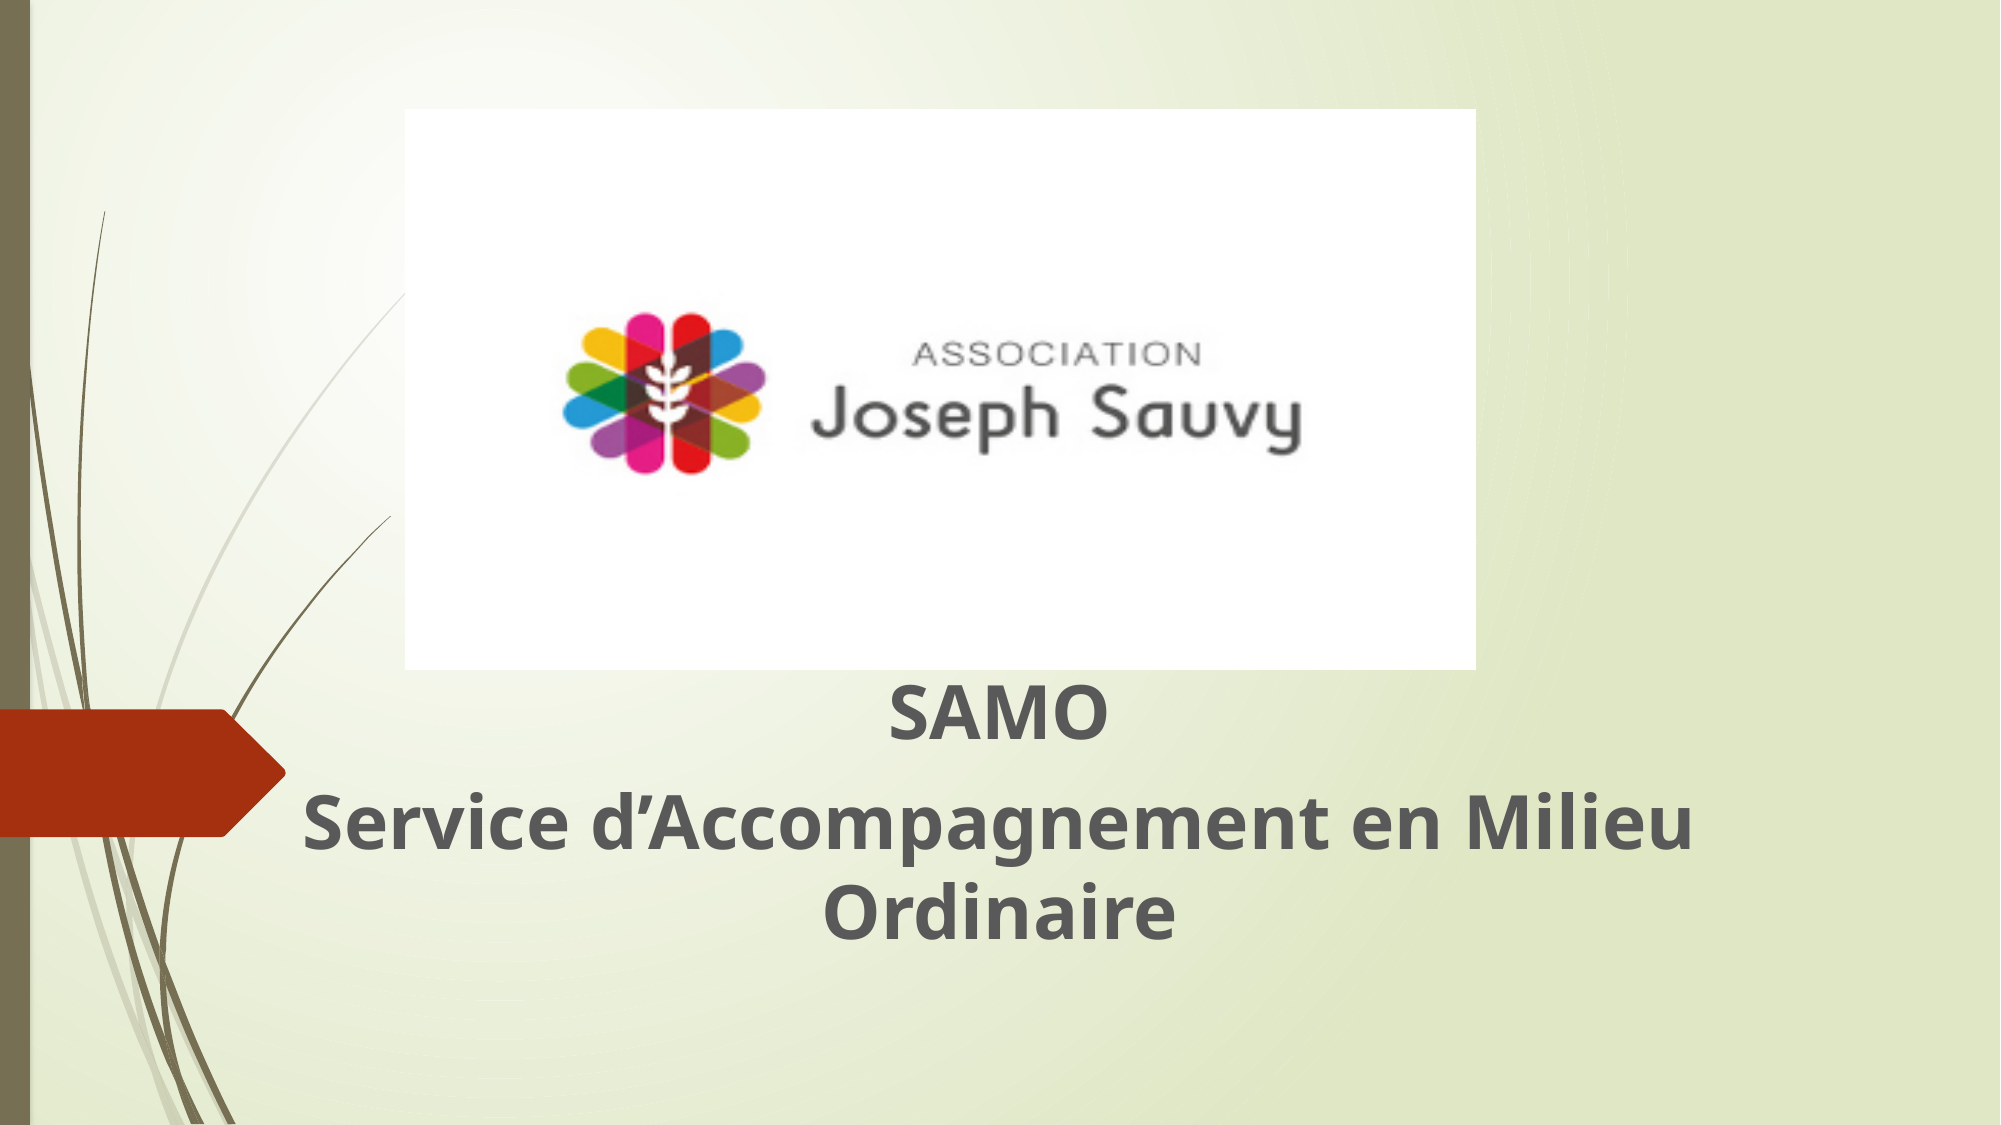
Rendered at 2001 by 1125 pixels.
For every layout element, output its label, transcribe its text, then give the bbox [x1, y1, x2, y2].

picture [404, 108, 1476, 671]
subtitle SAMO Service d’Accompagnement en Milieu Ordinaire [249, 590, 1750, 1074]
